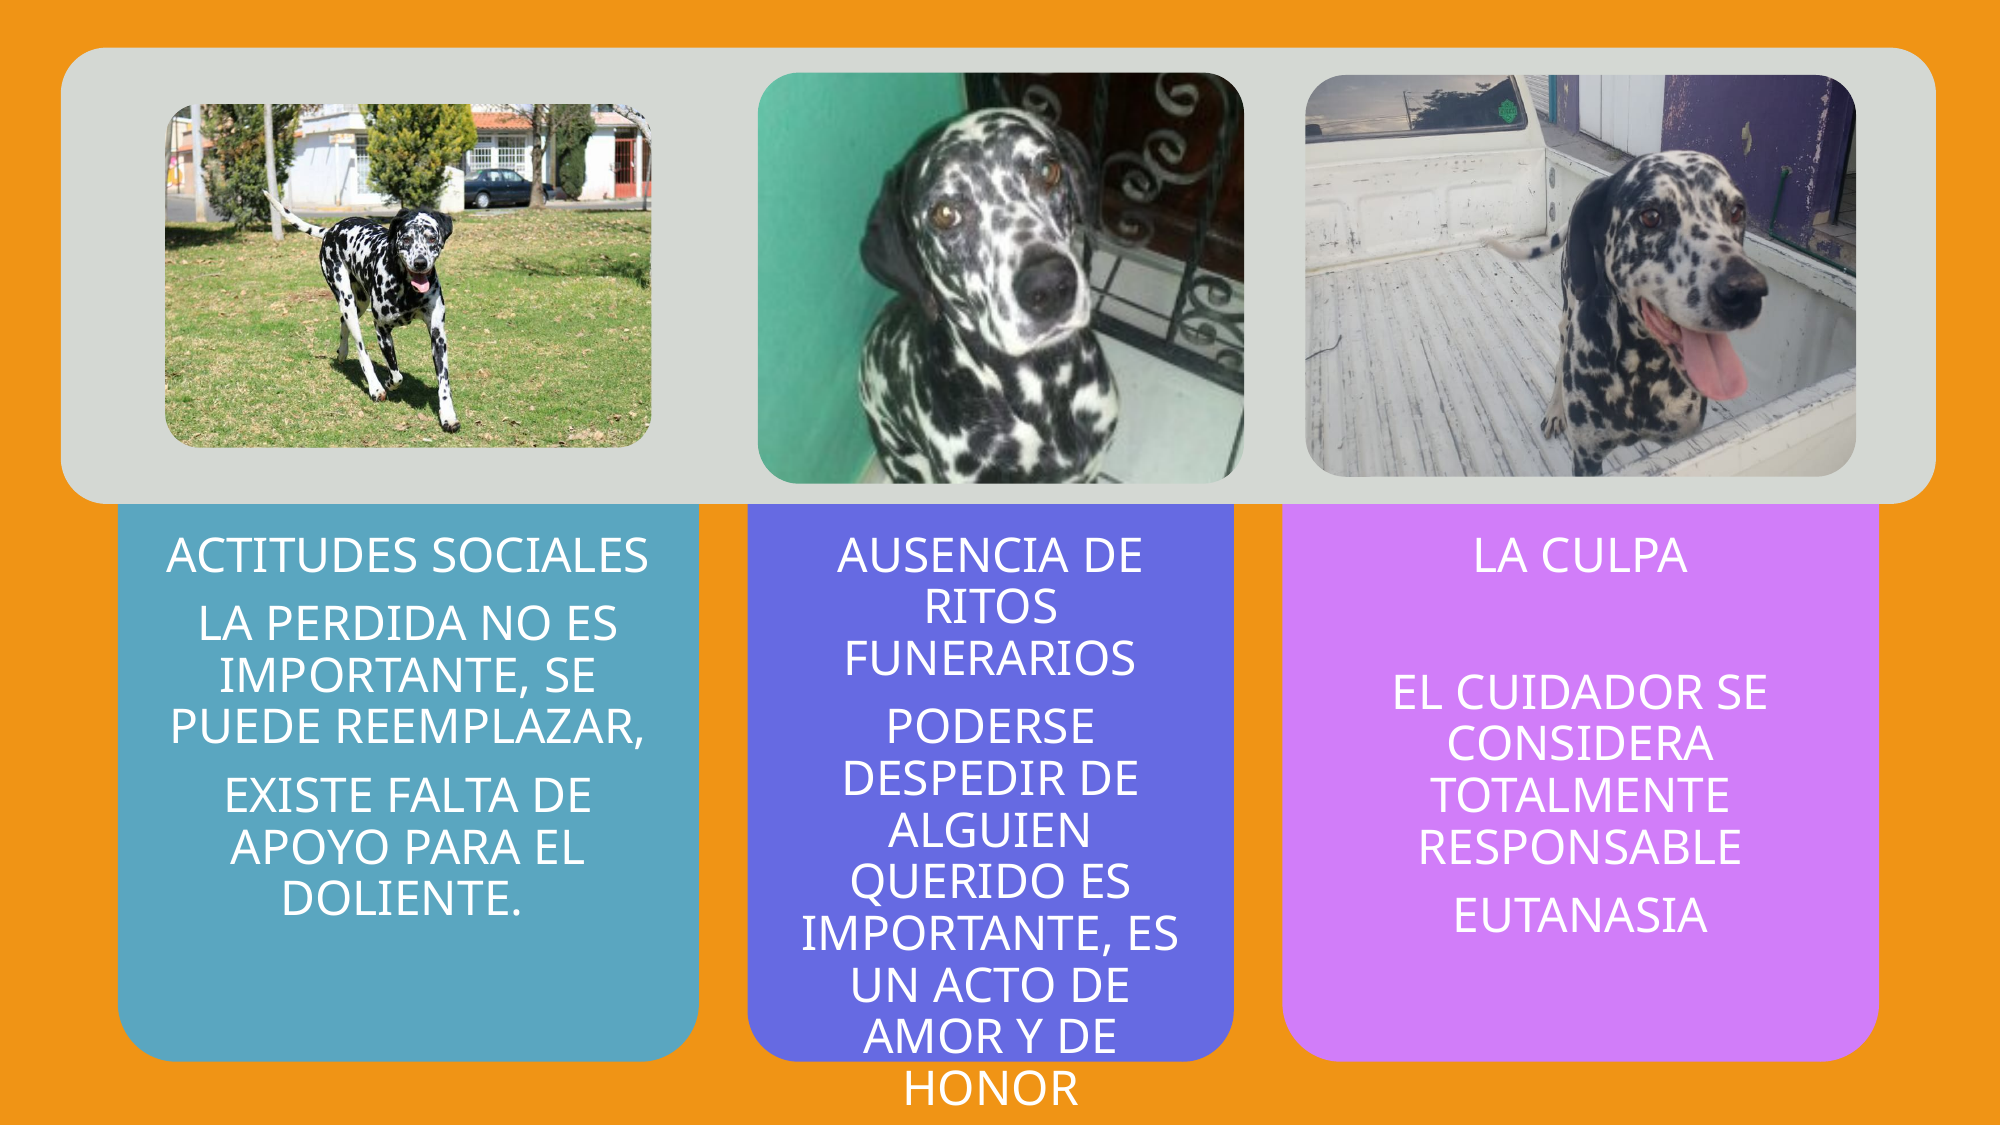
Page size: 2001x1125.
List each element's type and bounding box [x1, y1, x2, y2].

text_box [60, 47, 1937, 1062]
